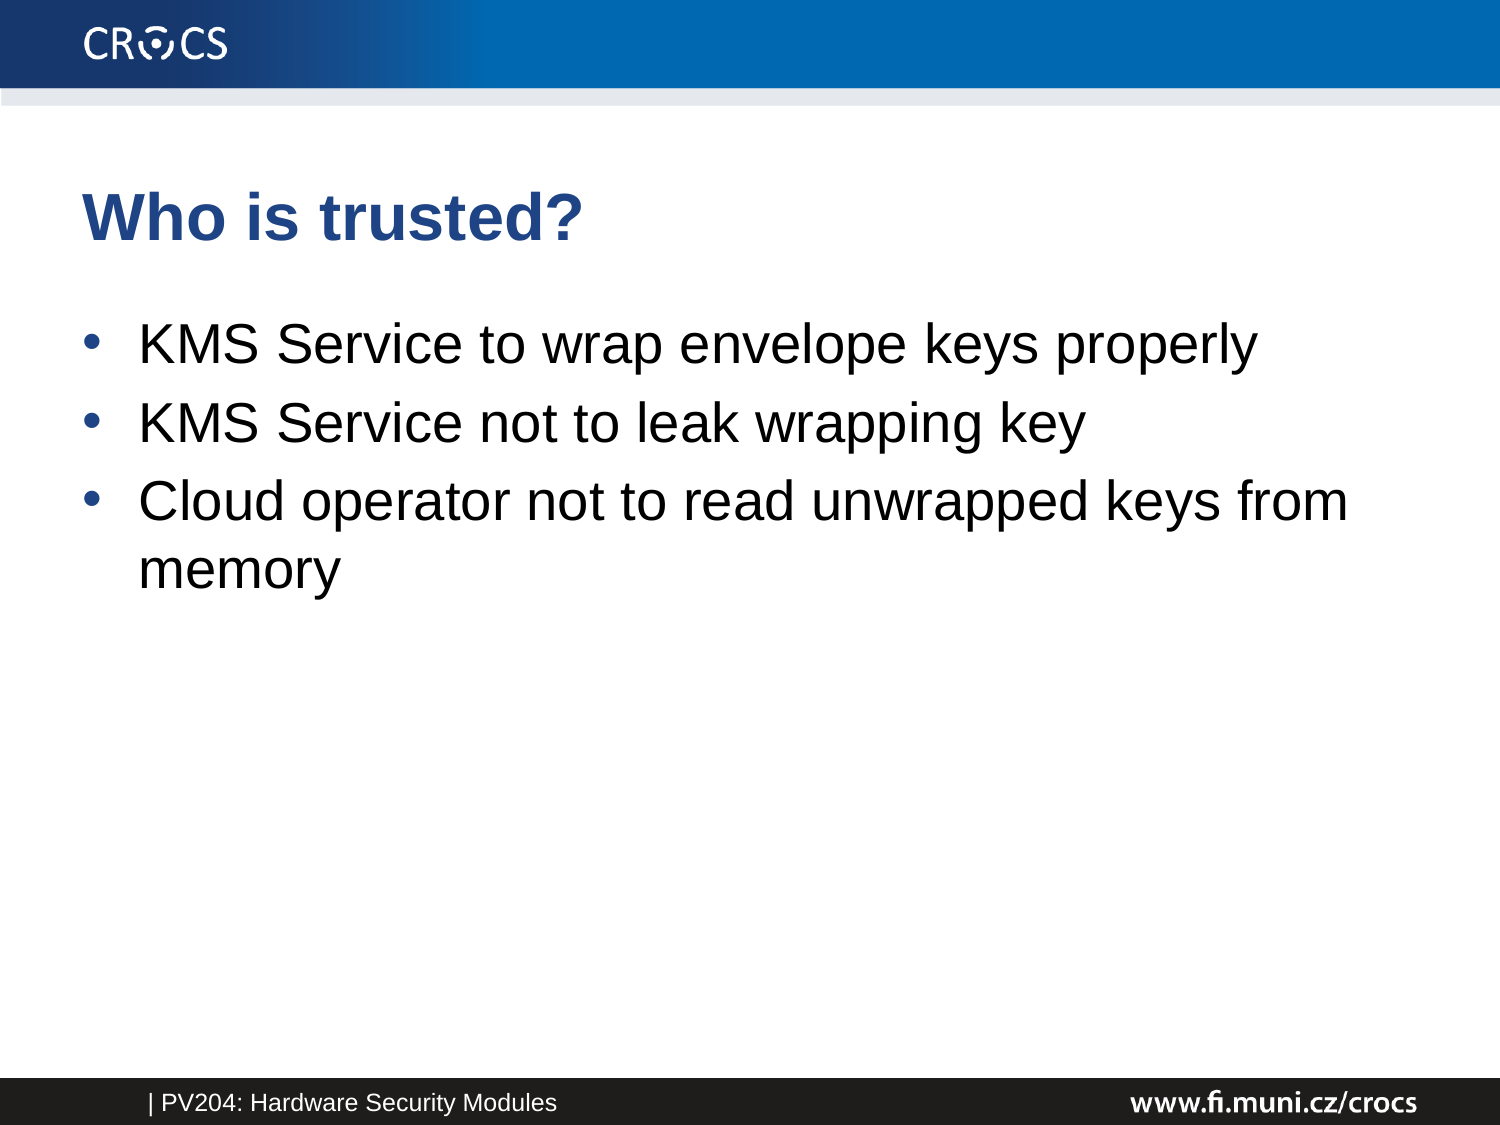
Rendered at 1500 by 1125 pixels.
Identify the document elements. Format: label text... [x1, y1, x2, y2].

list KMS Service to wrap envelope keys properly KMS Service not to leak wrapping key Cloud operator not to read unwrapped keys from memory [82, 306, 1433, 988]
picture [0, 0, 1500, 1125]
title Who is trusted? [82, 148, 1433, 280]
footer | PV204: Hardware Security Modules [147, 1078, 623, 1125]
